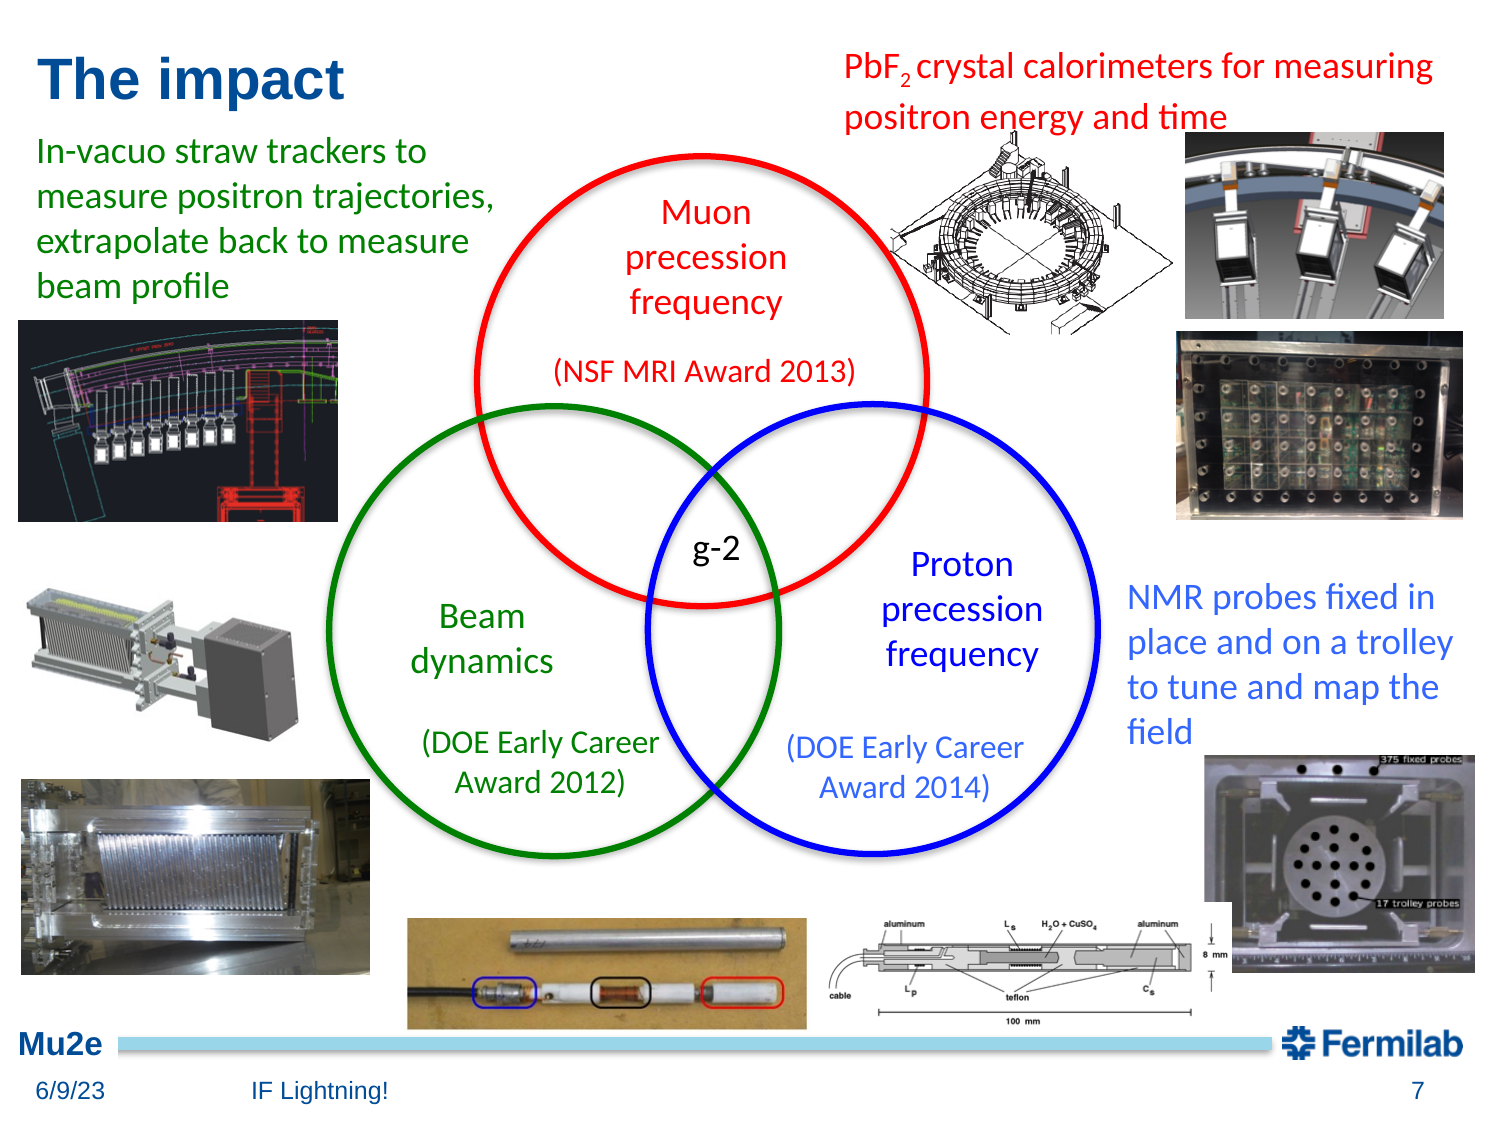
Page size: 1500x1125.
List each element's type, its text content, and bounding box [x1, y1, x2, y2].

text_box [857, 527, 1077, 531]
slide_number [35, 1074, 232, 1114]
slide_number 7 [1411, 1074, 1480, 1114]
text_box [601, 155, 803, 179]
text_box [14, 118, 519, 976]
title The impact [37, 41, 823, 112]
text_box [401, 564, 1488, 1034]
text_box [828, 33, 1482, 520]
text_box g-2 [577, 515, 857, 562]
text_box [678, 408, 823, 515]
footer IF Lightning! [251, 1074, 1279, 1115]
text_box [524, 405, 711, 562]
text_box Muon precession frequency [566, 179, 823, 330]
picture [1282, 1034, 1463, 1060]
text_box Proton precession frequency [822, 531, 1103, 562]
text_box (NSF MRI Award 2013) [524, 341, 823, 397]
text_box [524, 397, 823, 466]
text_box [524, 201, 823, 341]
